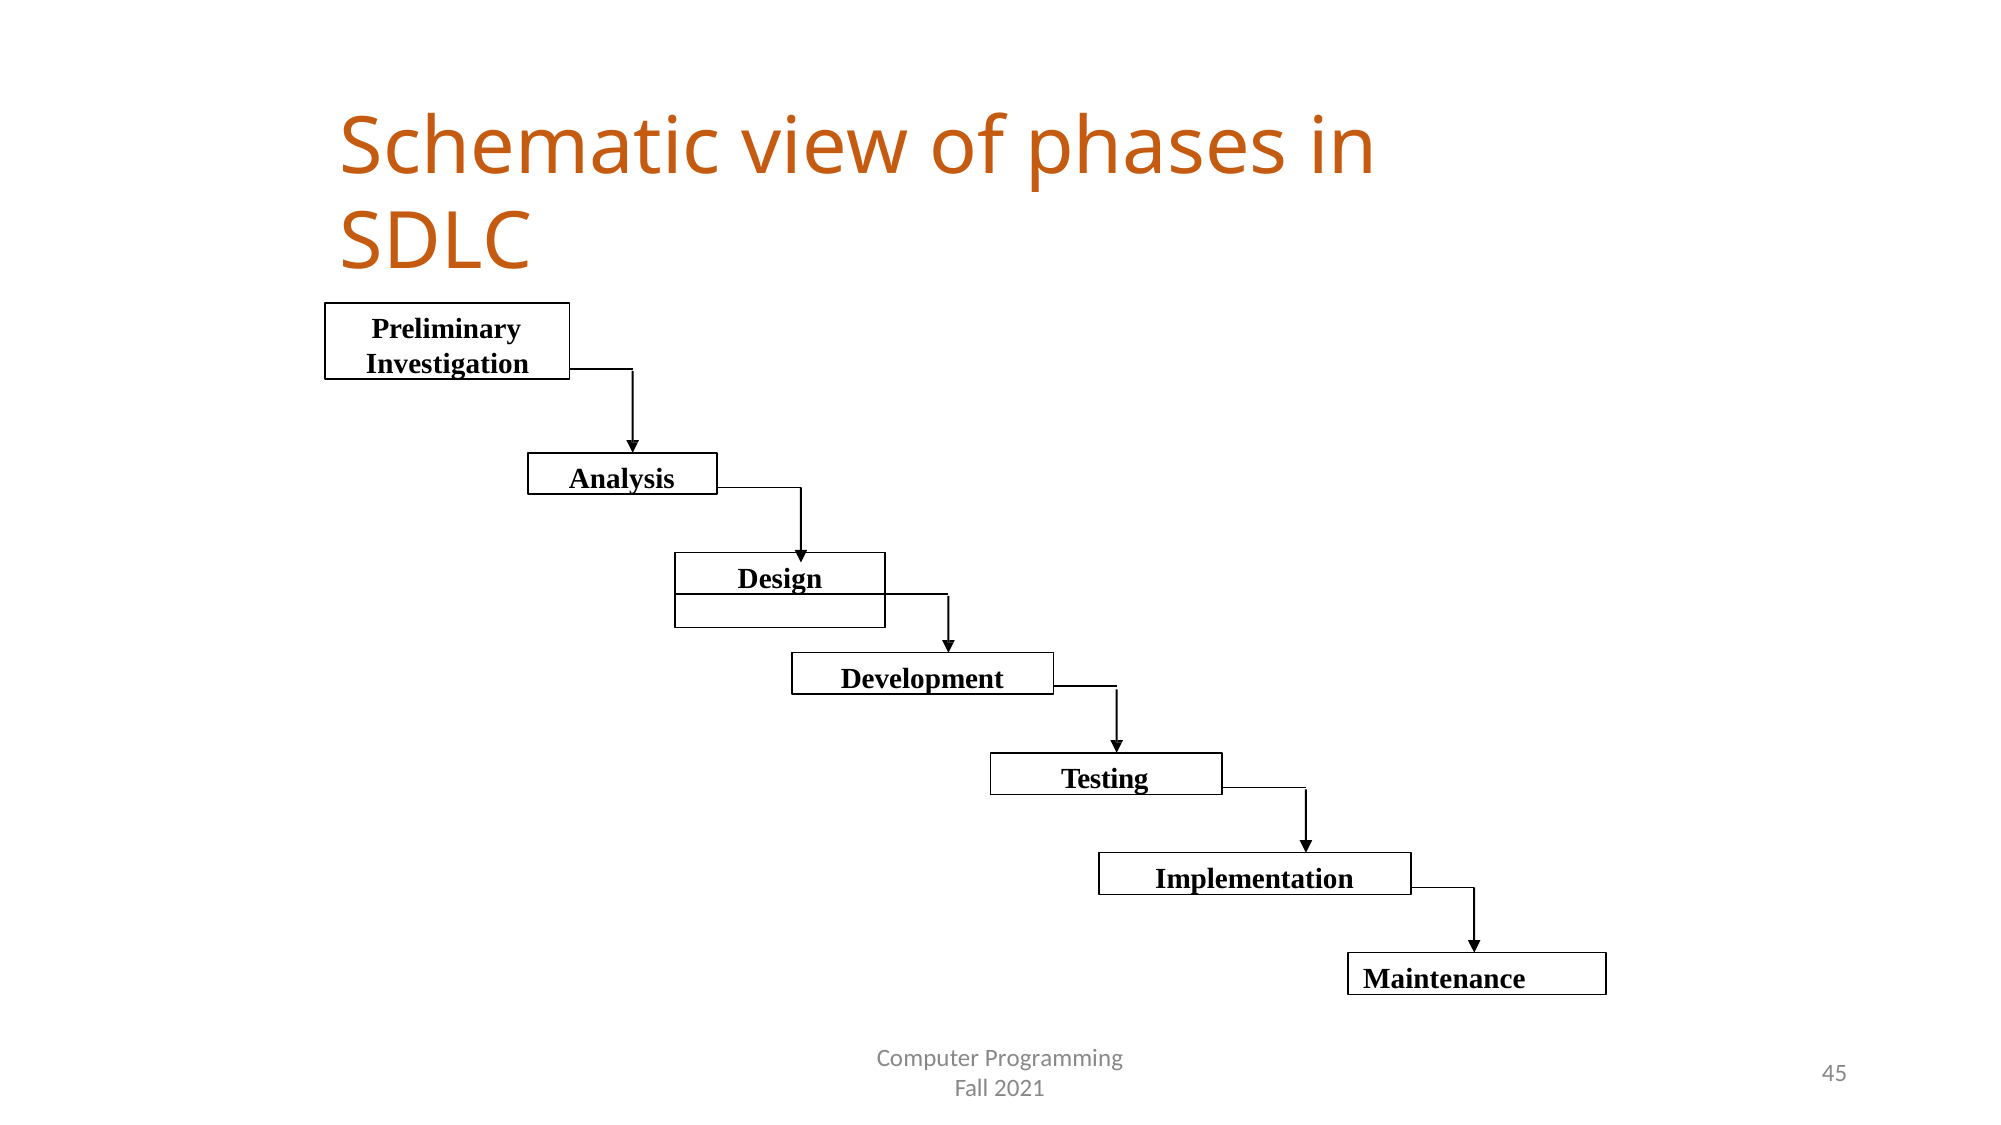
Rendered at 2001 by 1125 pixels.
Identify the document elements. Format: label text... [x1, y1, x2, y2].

text_box Analysis [527, 452, 717, 495]
text_box Development [791, 652, 1054, 695]
text_box Design [675, 552, 711, 595]
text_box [1053, 685, 1124, 753]
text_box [569, 368, 640, 453]
text_box Testing [990, 752, 1222, 795]
text_box [675, 595, 711, 628]
text_box Implementation [1098, 852, 1412, 895]
footer Computer Programming Fall 2021 [875, 1045, 1125, 1125]
text_box Preliminary Investigation [324, 302, 570, 380]
slide_number 45 [1815, 1060, 1854, 1125]
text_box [1221, 786, 1313, 853]
text_box Maintenance [1347, 952, 1607, 995]
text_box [1410, 886, 1481, 953]
title Schematic view of phases in SDLC [337, 92, 1406, 285]
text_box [716, 486, 956, 653]
